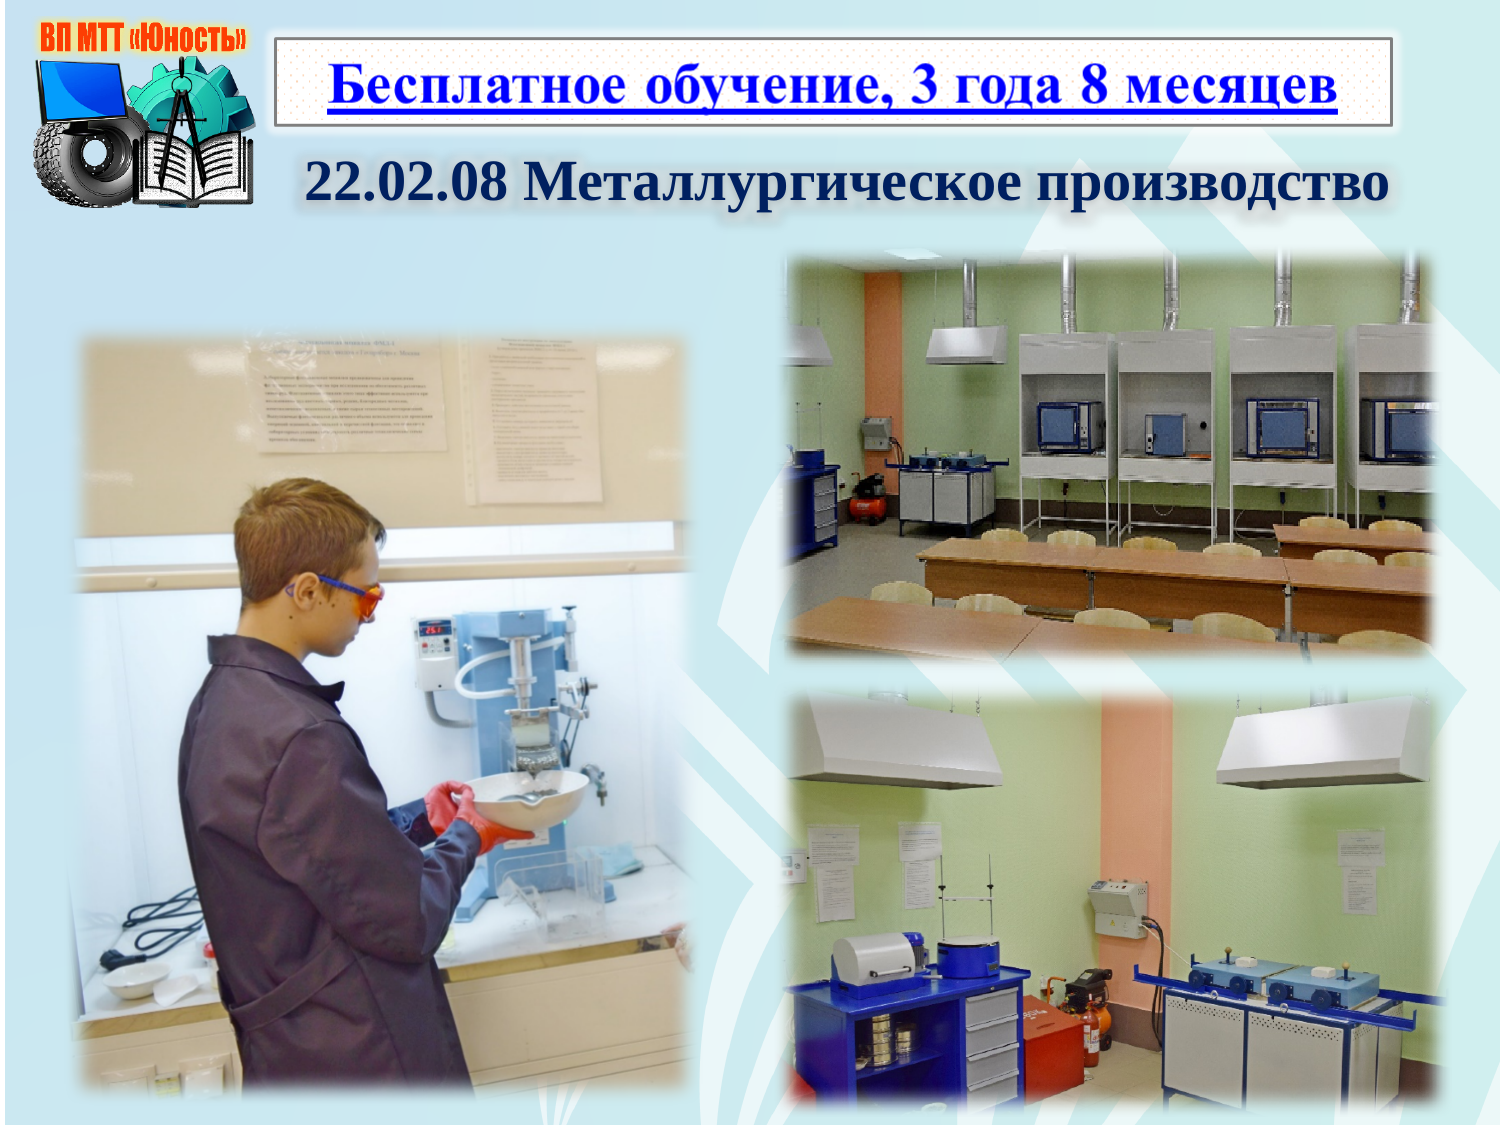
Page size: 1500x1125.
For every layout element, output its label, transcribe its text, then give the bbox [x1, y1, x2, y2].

text_box 22.02.08 Металлургическое производство [286, 134, 1424, 221]
picture [29, 16, 1410, 209]
picture [64, 319, 703, 1107]
picture [773, 243, 1453, 1118]
